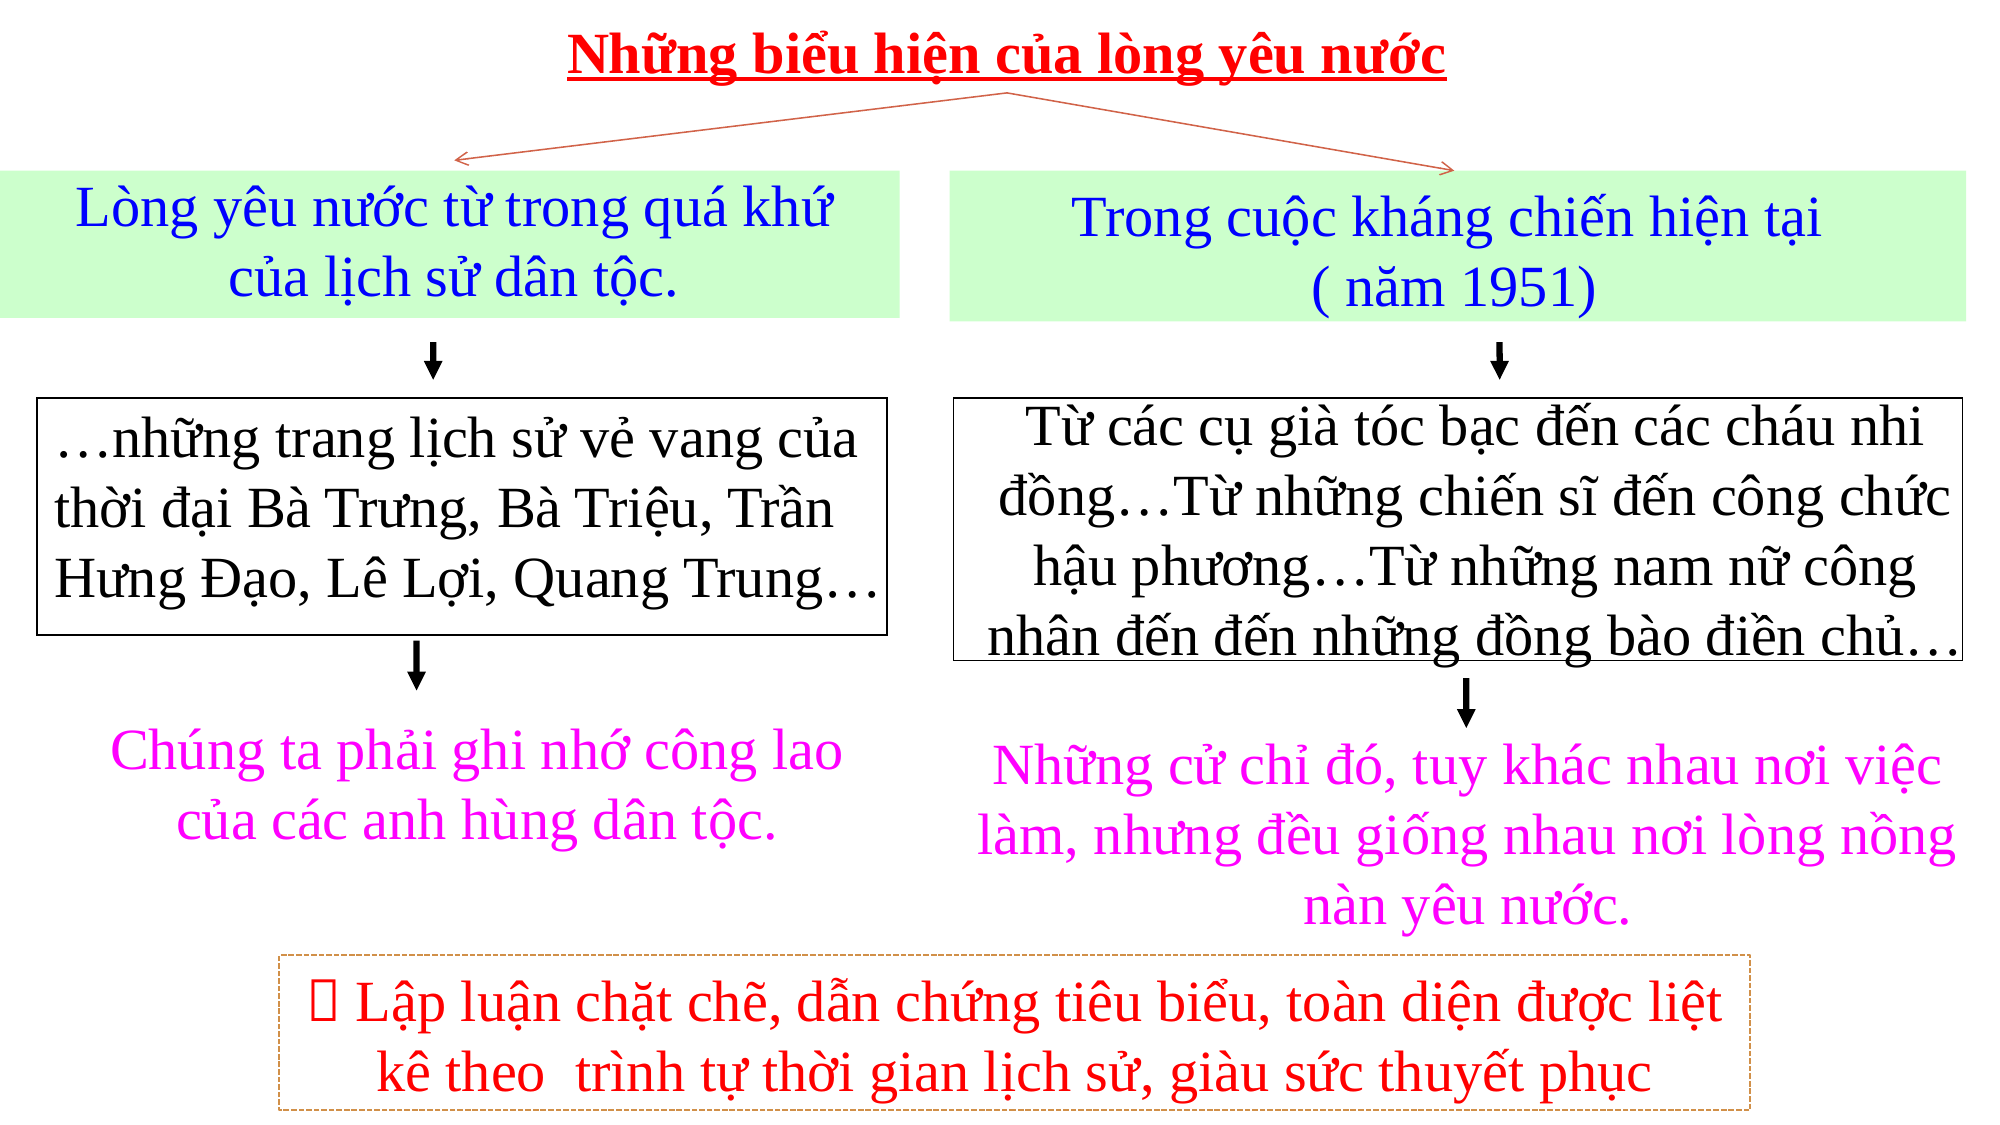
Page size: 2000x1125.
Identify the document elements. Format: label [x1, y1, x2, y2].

text_box [697, 0, 765, 404]
picture [0, 0, 2000, 1125]
text_box [1192, 0, 1270, 357]
